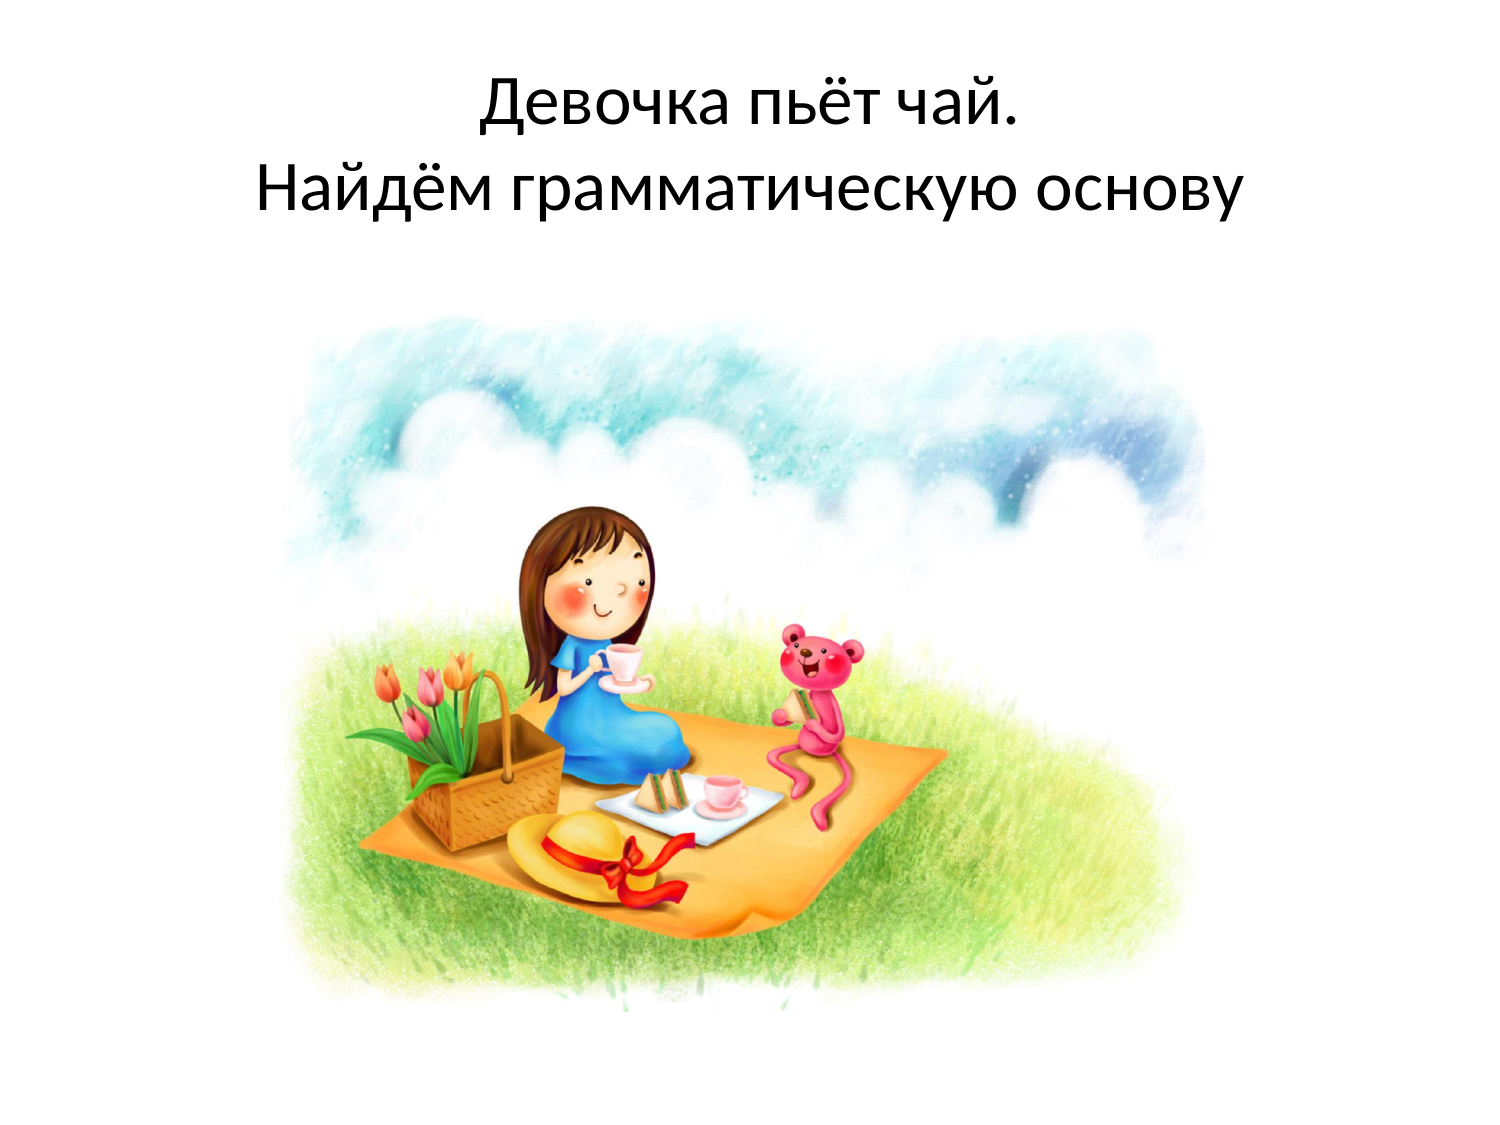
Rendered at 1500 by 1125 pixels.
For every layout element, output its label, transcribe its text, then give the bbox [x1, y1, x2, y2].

title Девочка пьёт чай. Найдём грамматическую основу [75, 45, 1425, 233]
picture [277, 302, 1223, 1012]
